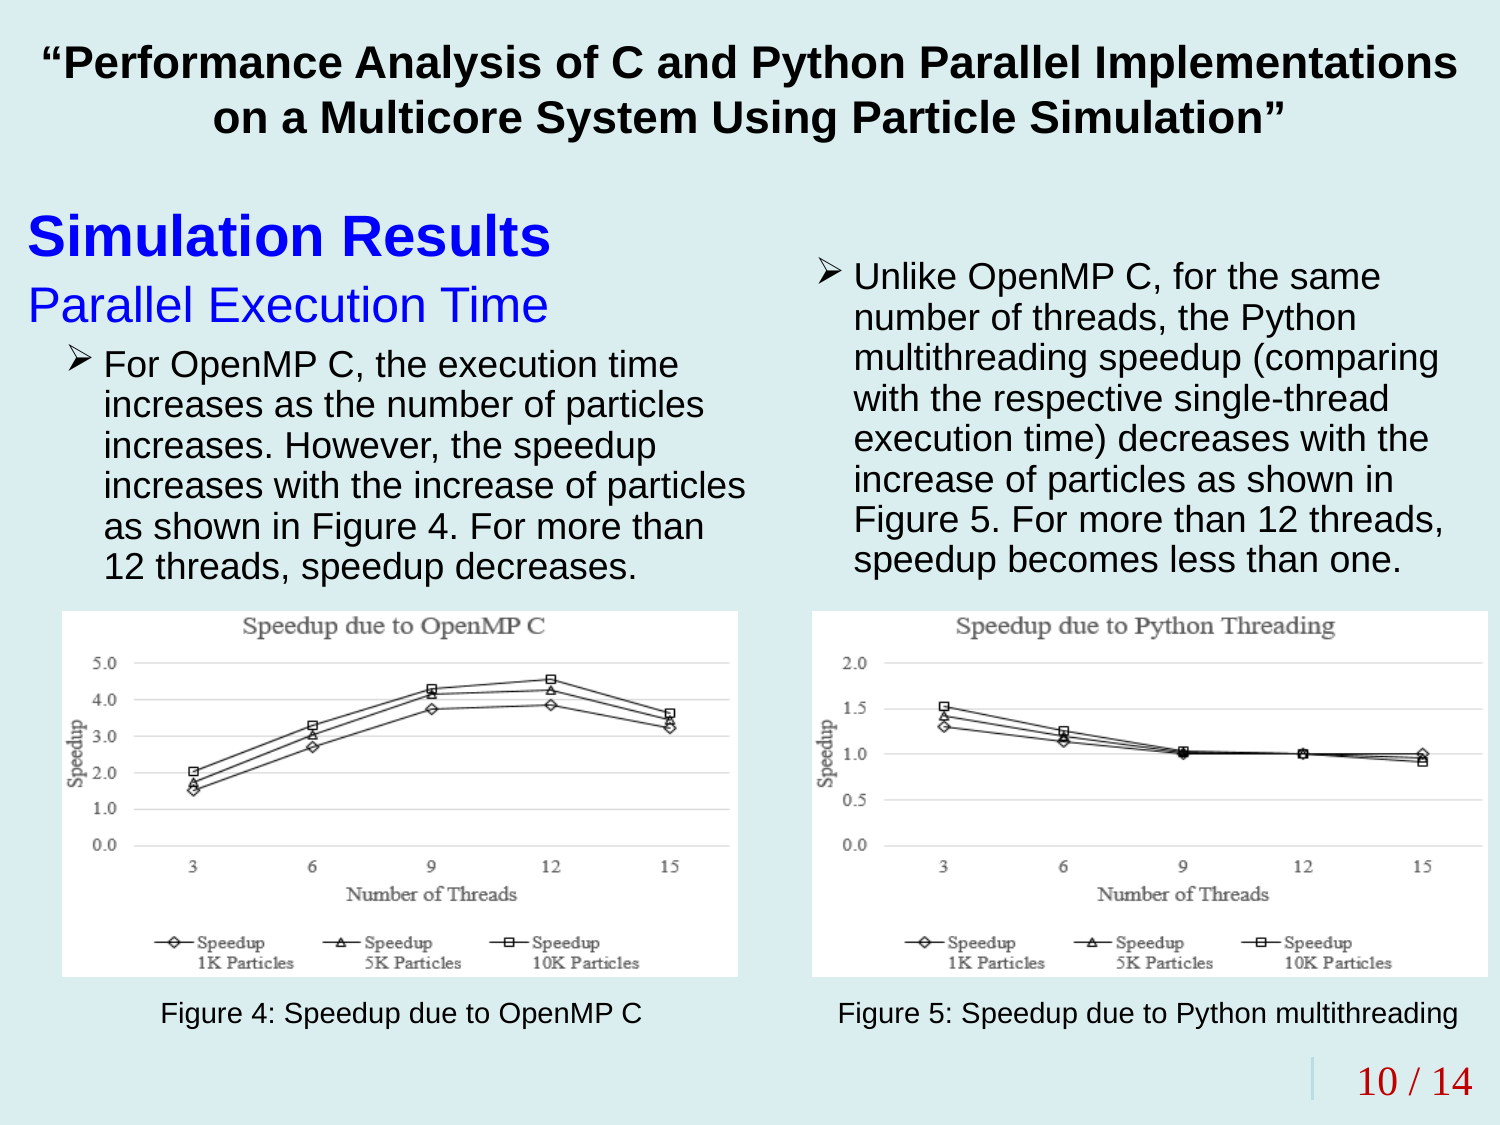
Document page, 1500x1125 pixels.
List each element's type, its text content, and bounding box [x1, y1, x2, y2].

text_box For OpenMP C, the execution time increases as the number of particles increases. However, the speedup increases with the increase of particles as shown in Figure 4. For more than 12 threads, speedup decreases. [12, 337, 762, 602]
picture [812, 611, 1488, 977]
picture [62, 611, 738, 977]
title “Performance Analysis of C and Python Parallel Implementations on a Multicore System Using Particle Simulation” [0, 0, 1500, 175]
list Simulation Results Parallel Execution Time [12, 198, 891, 337]
text_box Unlike OpenMP C, for the same number of threads, the Python multithreading speedup (comparing with the respective single-thread execution time) decreases with the increase of particles as shown in Figure 5. For more than 12 threads, speedup becomes less than one. [762, 249, 1476, 602]
text_box Figure 4: Speedup due to OpenMP C [145, 986, 658, 1037]
text_box Figure 5: Speedup due to Python multithreading [822, 986, 1475, 1037]
